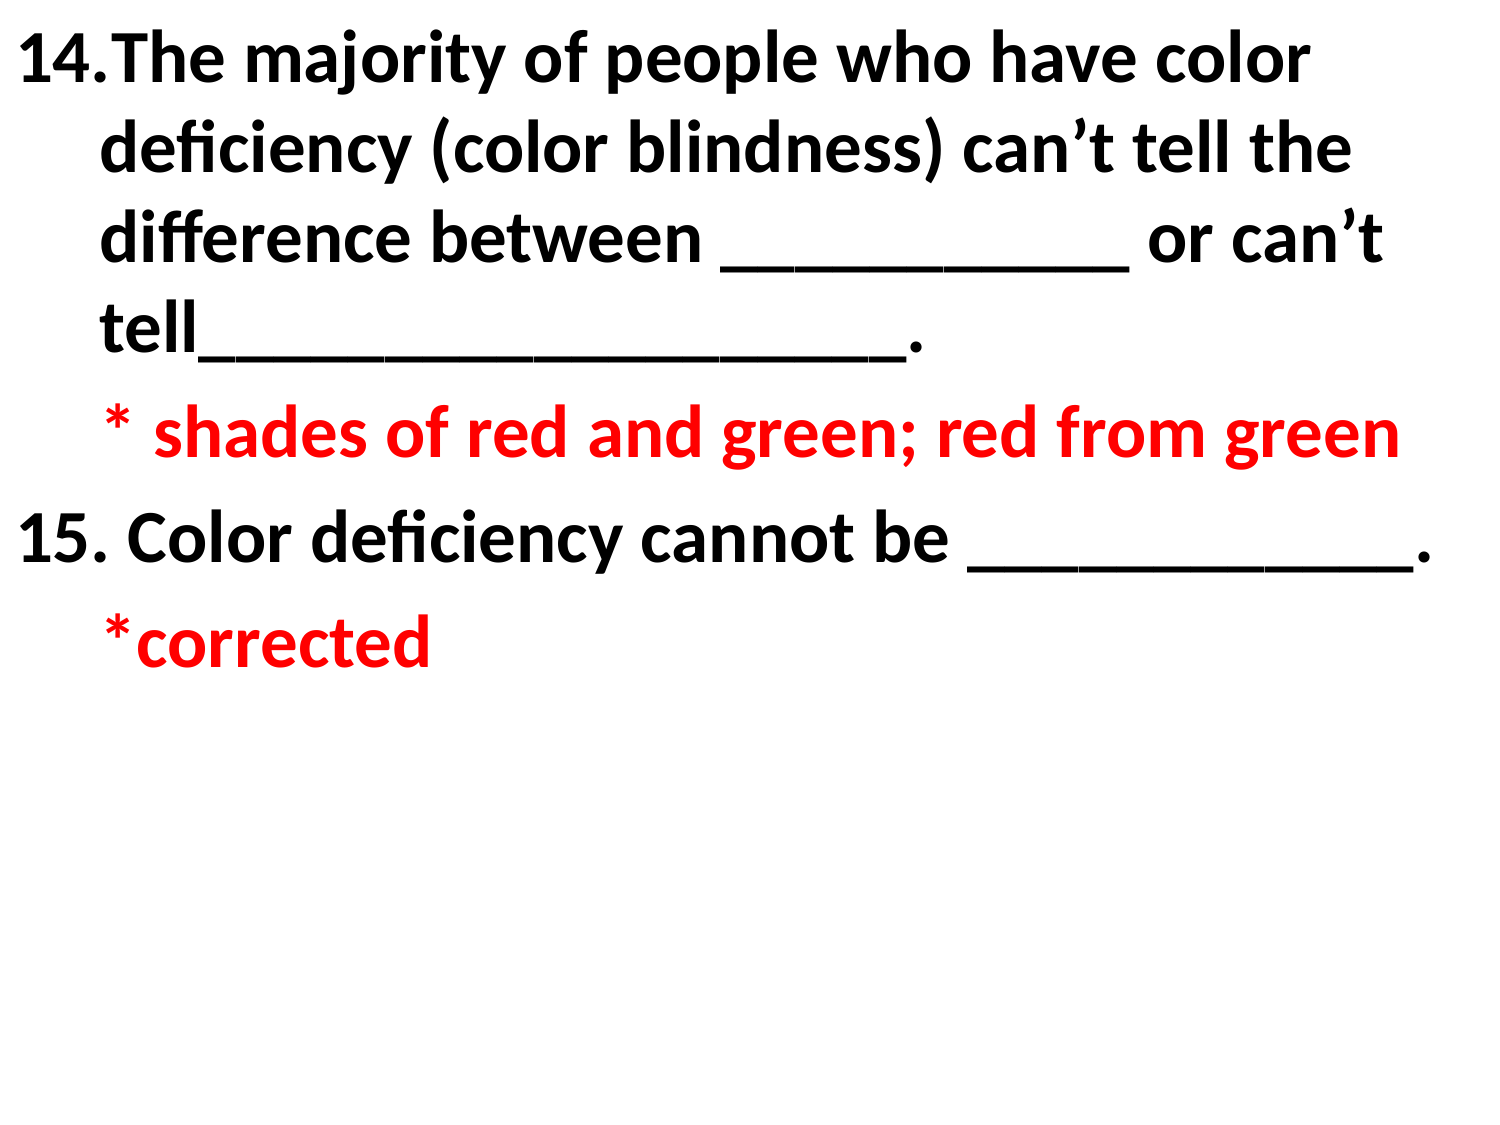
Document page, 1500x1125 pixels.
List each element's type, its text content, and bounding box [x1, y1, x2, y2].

list The majority of people who have color deficiency (color blindness) can’t tell the difference between ___________ or can’t tell___________________. * shades of red and green; red from green 15. Color deficiency cannot be ____________. *corrected [0, 0, 1500, 1125]
